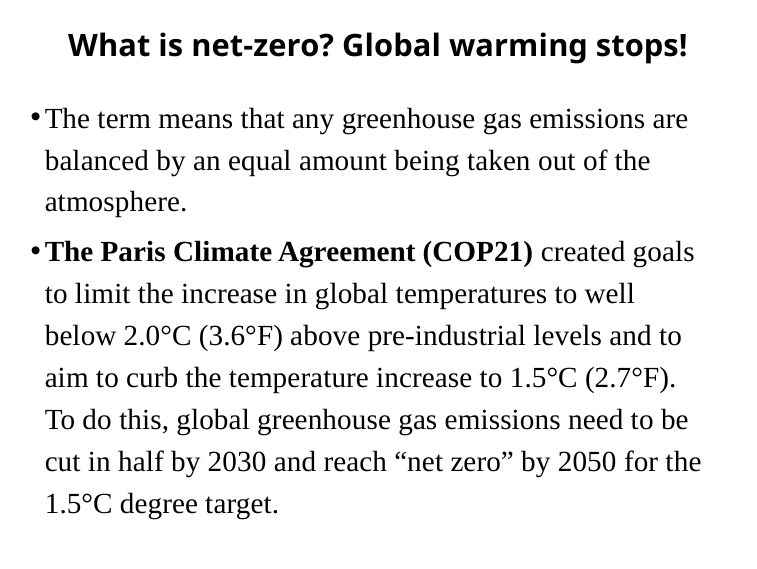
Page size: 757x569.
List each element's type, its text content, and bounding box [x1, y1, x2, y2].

title What is net-zero? Global warming stops! [53, 21, 705, 72]
list The term means that any greenhouse gas emissions are balanced by an equal amount being taken out of the atmosphere. The Paris Climate Agreement (COP21) created goals to limit the increase in global temperatures to well below 2.0°C (3.6°F) above pre-industrial levels and to aim to curb the temperature increase to 1.5°C (2.7°F). To do this, global greenhouse gas emissions need to be cut in half by 2030 and reach “net zero” by 2050 for the 1.5°C degree target. [15, 84, 729, 535]
